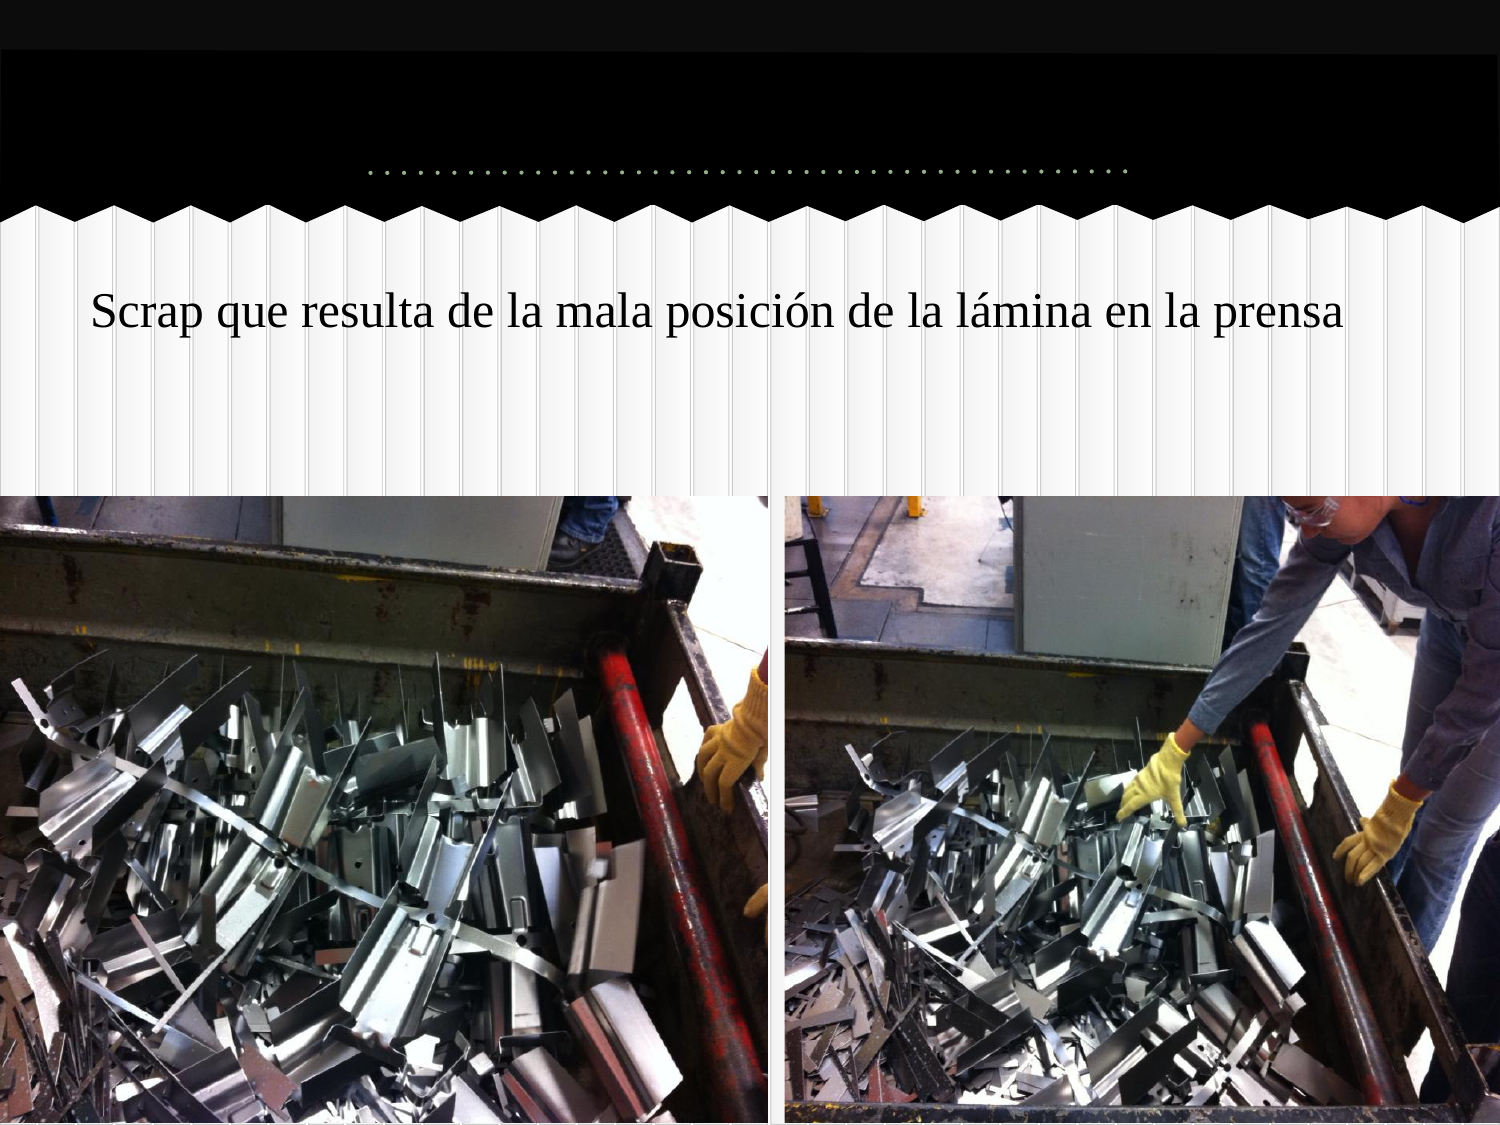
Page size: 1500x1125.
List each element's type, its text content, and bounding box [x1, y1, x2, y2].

text_box [784, 496, 1500, 1123]
list Scrap que resulta de la mala posición de la lámina en la prensa [75, 262, 1425, 1057]
text_box [0, 496, 768, 1123]
